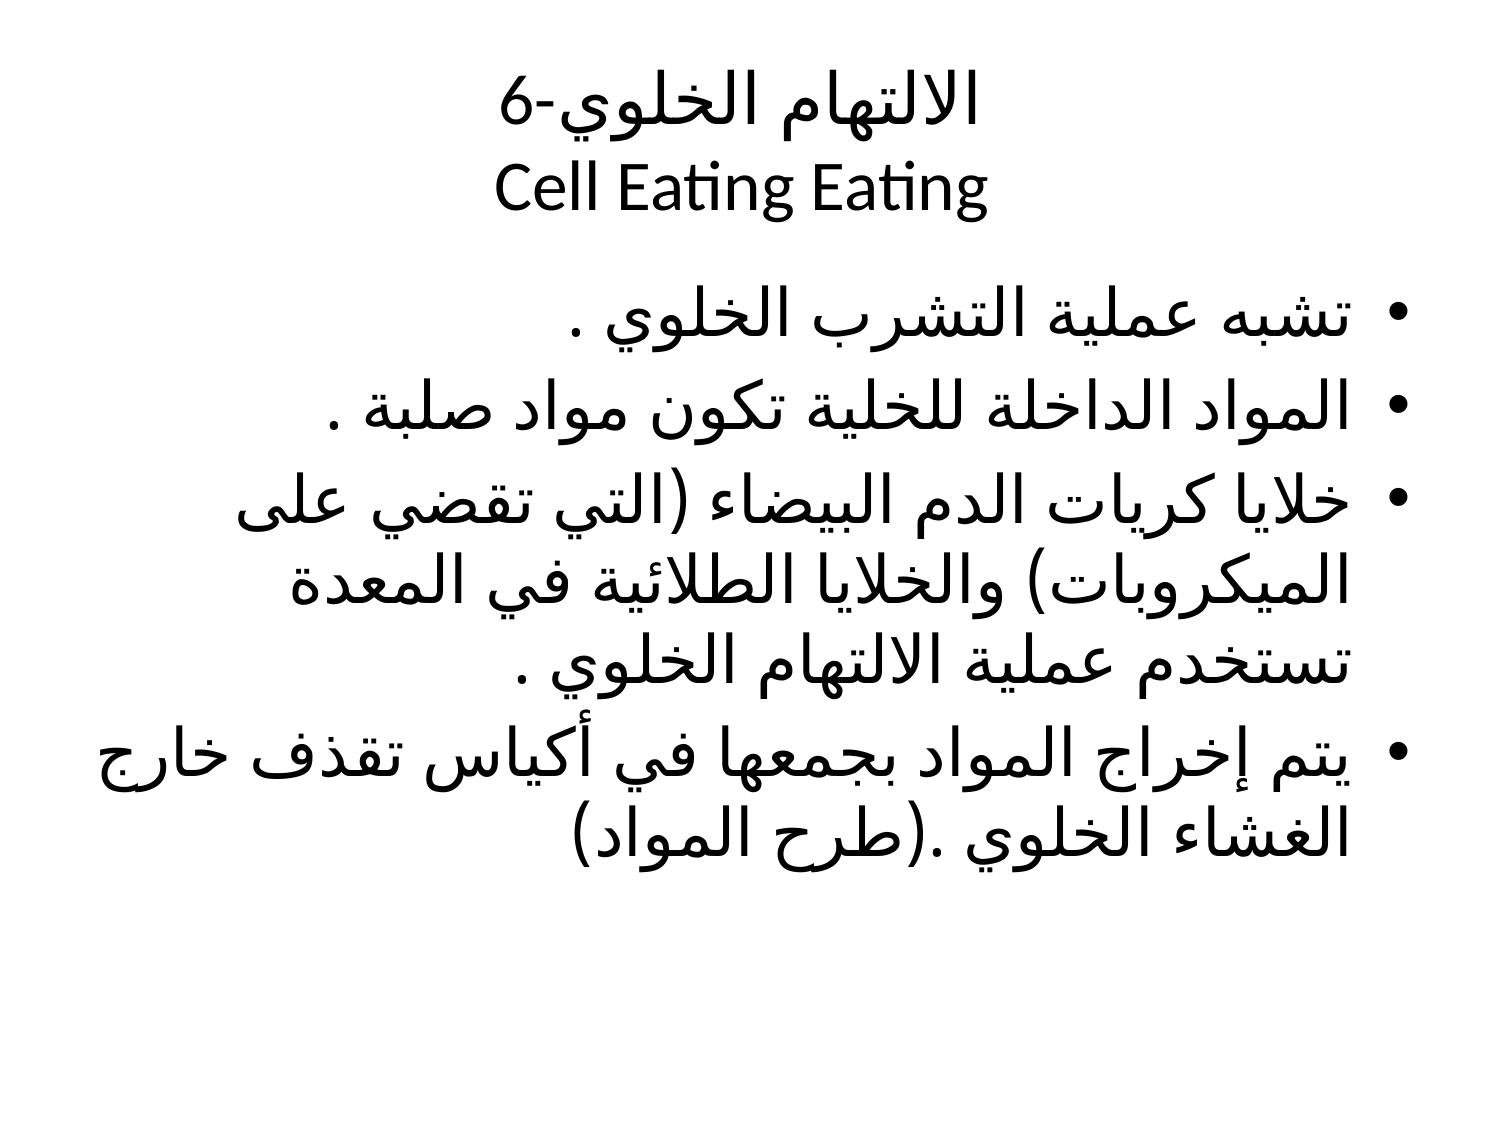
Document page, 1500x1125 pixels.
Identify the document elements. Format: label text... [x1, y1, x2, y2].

title 6-الالتهام الخلوي Cell Eating Eating [75, 45, 1425, 233]
list تشبه عملية التشرب الخلوي . المواد الداخلة للخلية تكون مواد صلبة . خلايا كريات الدم البيضاء (التي تقضي على الميكروبات) والخلايا الطلائية في المعدة تستخدم عملية الالتهام الخلوي . يتم إخراج المواد بجمعها في أكياس تقذف خارج الغشاء الخلوي .(طرح المواد) [75, 262, 1425, 1005]
